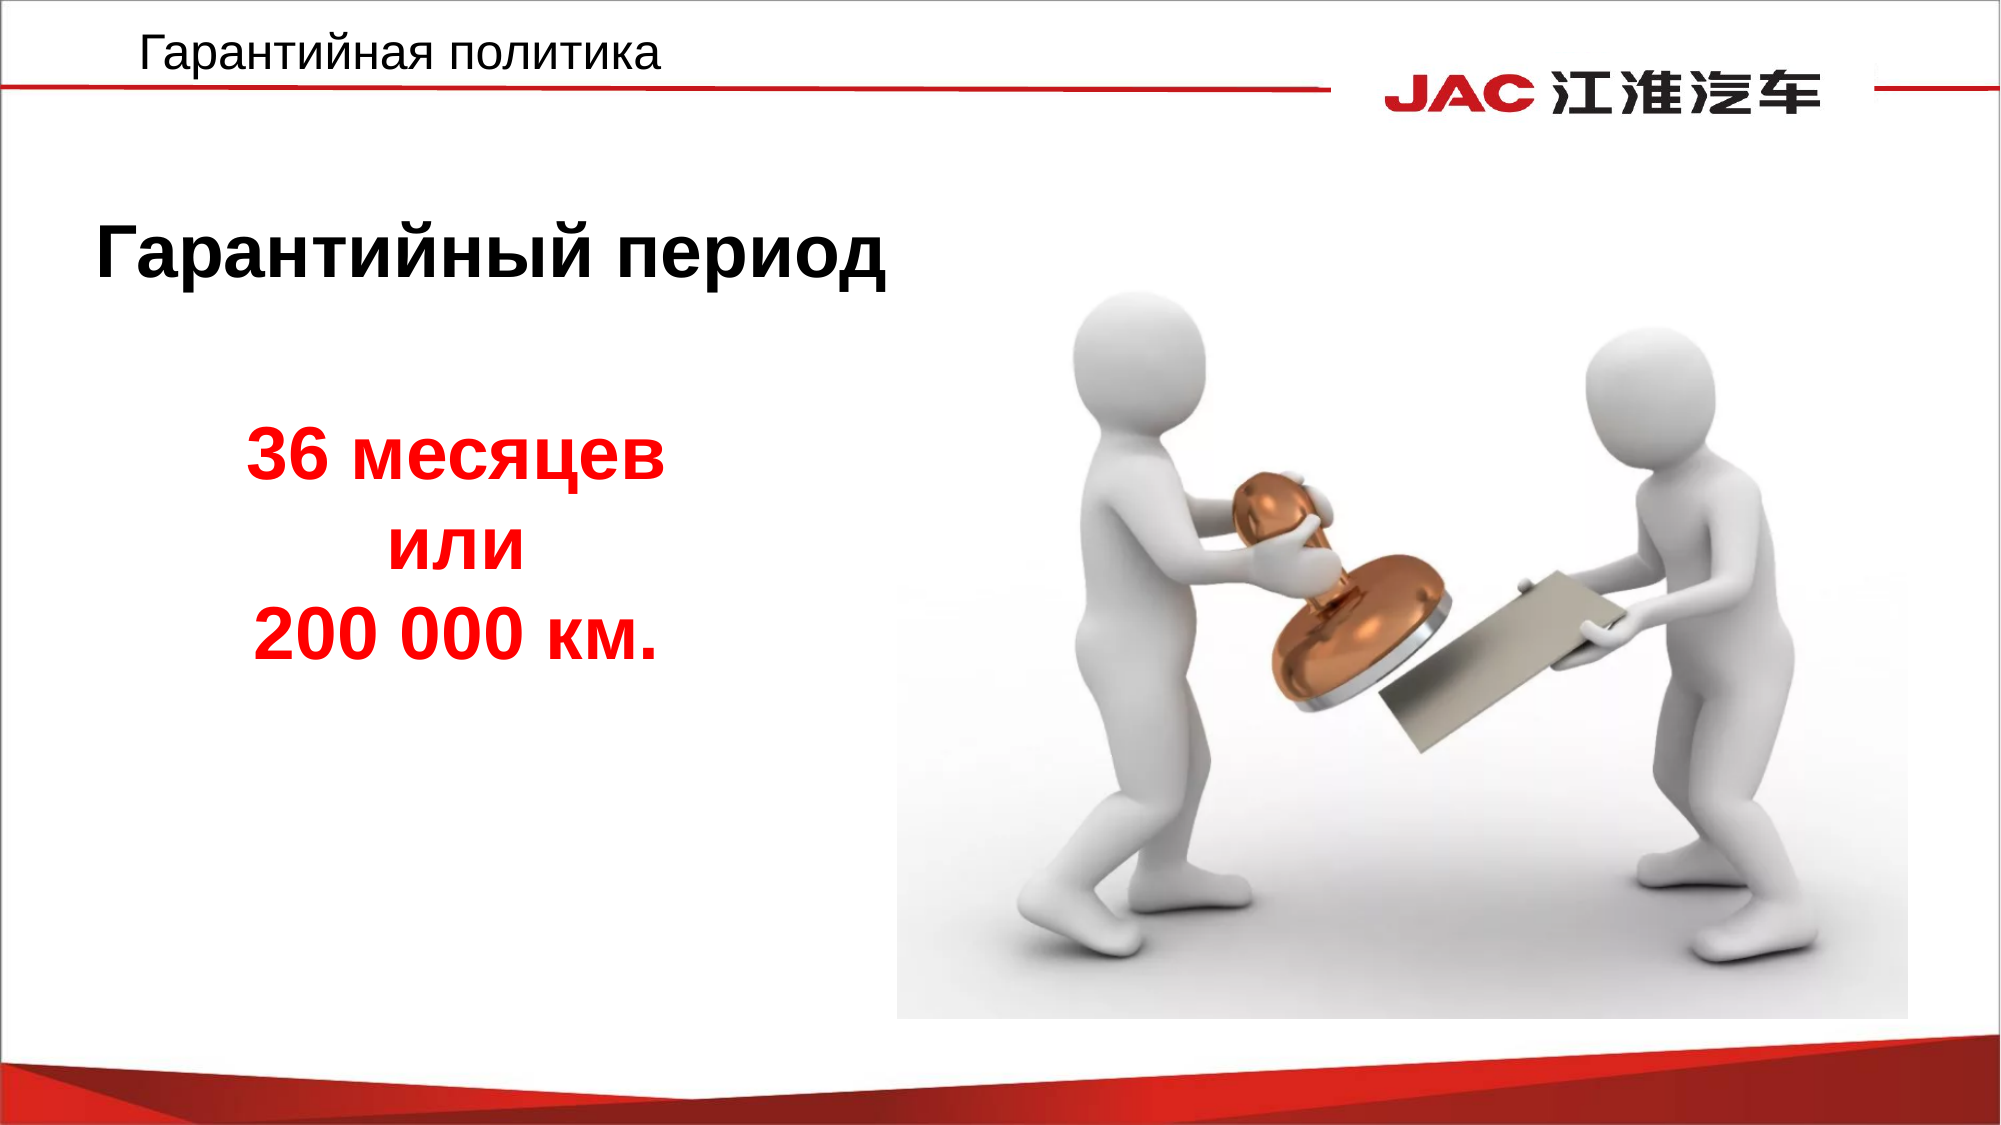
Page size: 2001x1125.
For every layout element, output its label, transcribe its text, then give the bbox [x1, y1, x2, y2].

text_box 36 месяцев или 200 000 км. [161, 397, 752, 682]
picture [0, 0, 2001, 1125]
text_box Гарантийная политика [123, 11, 677, 87]
text_box Гарантийный период [80, 194, 902, 300]
